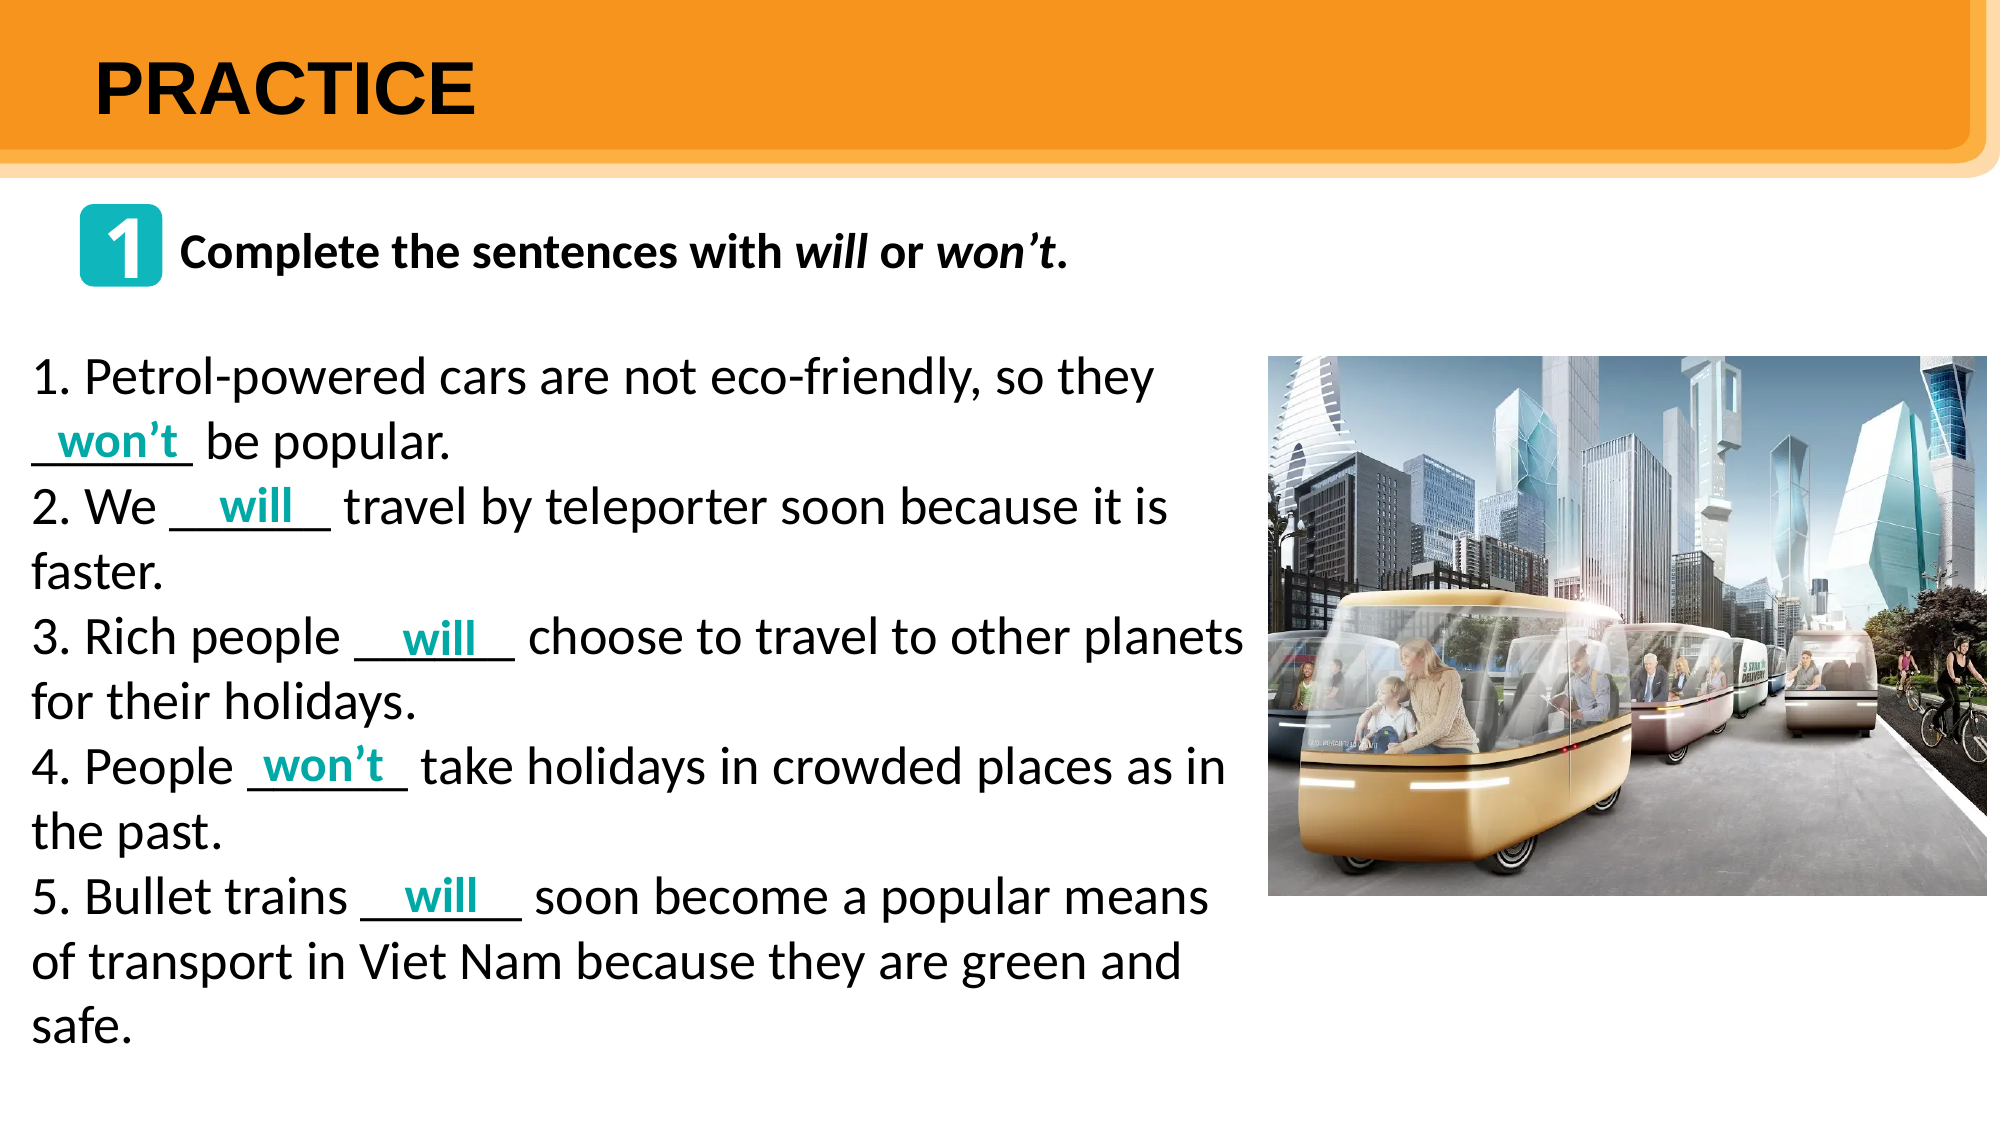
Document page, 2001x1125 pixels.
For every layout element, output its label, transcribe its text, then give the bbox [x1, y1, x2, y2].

text_box [78, 204, 88, 287]
text_box will [204, 464, 309, 540]
picture [0, 0, 2000, 178]
picture [1267, 356, 1987, 896]
text_box will [387, 598, 492, 673]
text_box 1. Petrol-powered cars are not eco-friendly, so they ______ be popular. 2. We ______ travel by teleporter soon because it is faster. 3. Rich people ______ choose to travel to other planets for their holidays. 4. People ______ take holidays in crowded places as in the past. 5. Bullet trains ______ soon become a popular means of transport in Viet Nam because they are green and safe. [16, 332, 1268, 1063]
text_box will [389, 855, 494, 931]
text_box 1 [88, 187, 154, 303]
text_box [154, 204, 164, 287]
text_box won’t [42, 399, 194, 475]
text_box Complete the sentences with will or won’t. [165, 210, 1115, 286]
text_box won’t [248, 724, 399, 799]
